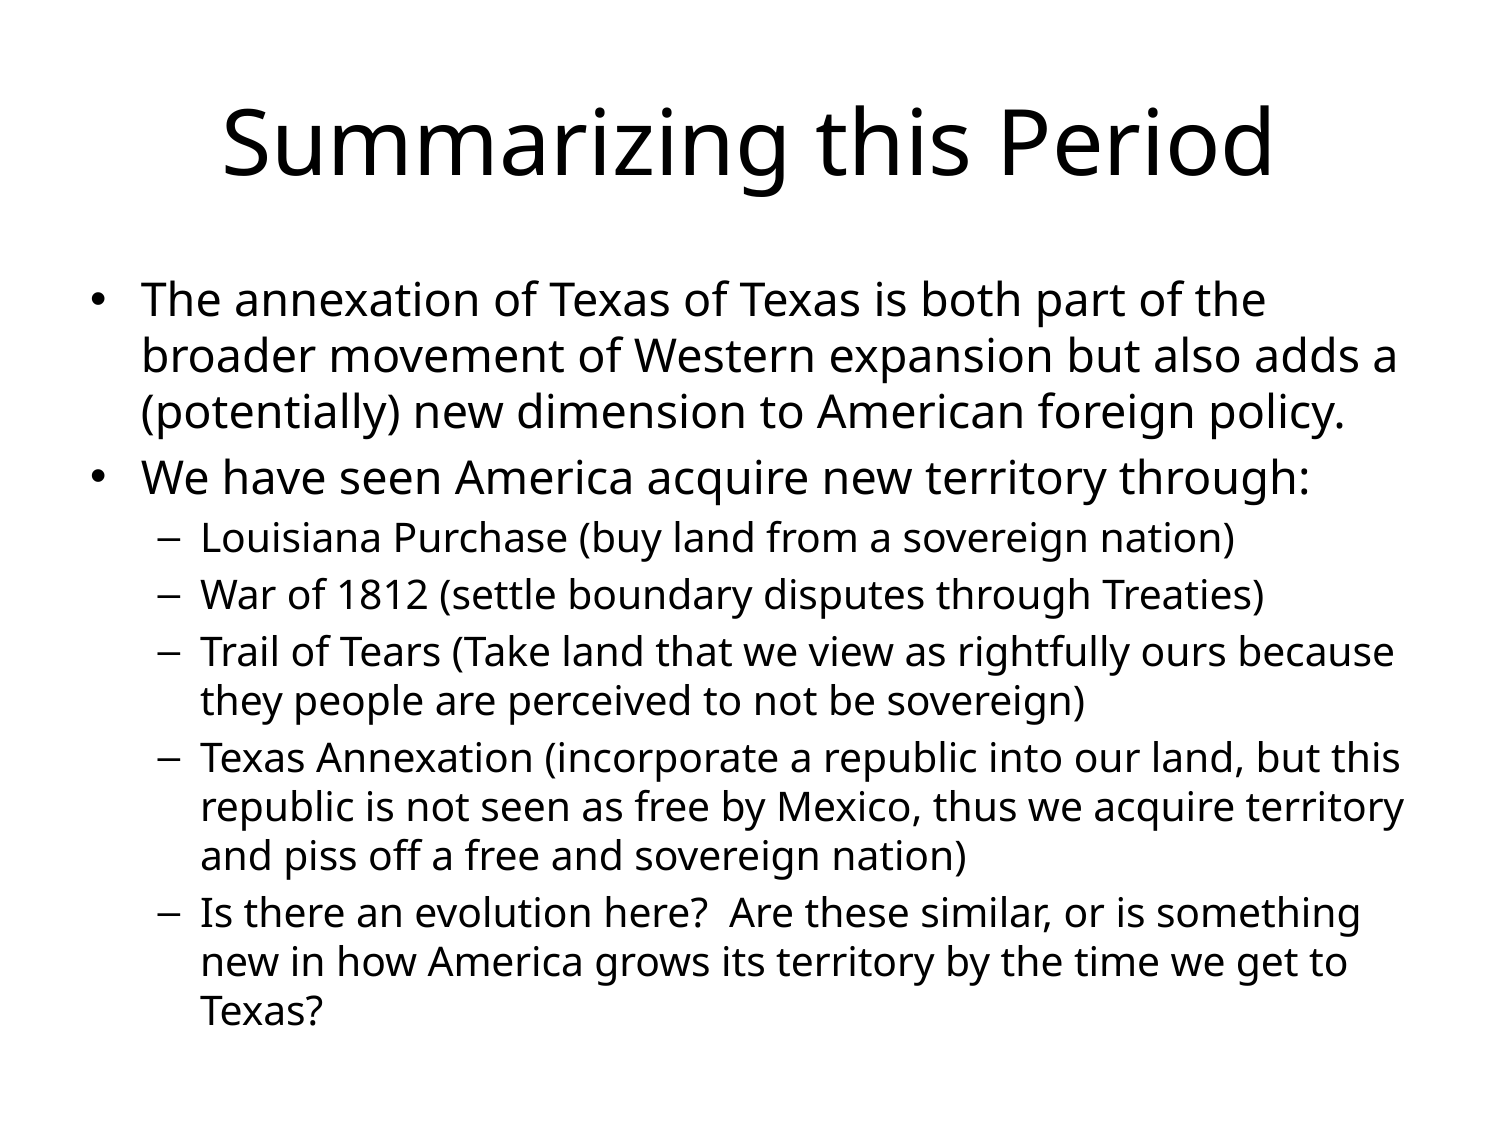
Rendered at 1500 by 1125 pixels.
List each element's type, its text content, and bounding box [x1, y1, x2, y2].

title Summarizing this Period [75, 45, 1425, 233]
list The annexation of Texas of Texas is both part of the broader movement of Western expansion but also adds a (potentially) new dimension to American foreign policy. We have seen America acquire new territory through: Louisiana Purchase (buy land from a sovereign nation) War of 1812 (settle boundary disputes through Treaties) Trail of Tears (Take land that we view as rightfully ours because they people are perceived to not be sovereign) Texas Annexation (incorporate a republic into our land, but this republic is not seen as free by Mexico, thus we acquire territory and piss off a free and sovereign nation) Is there an evolution here? Are these similar, or is something new in how America grows its territory by the time we get to Texas? [75, 262, 1425, 1082]
